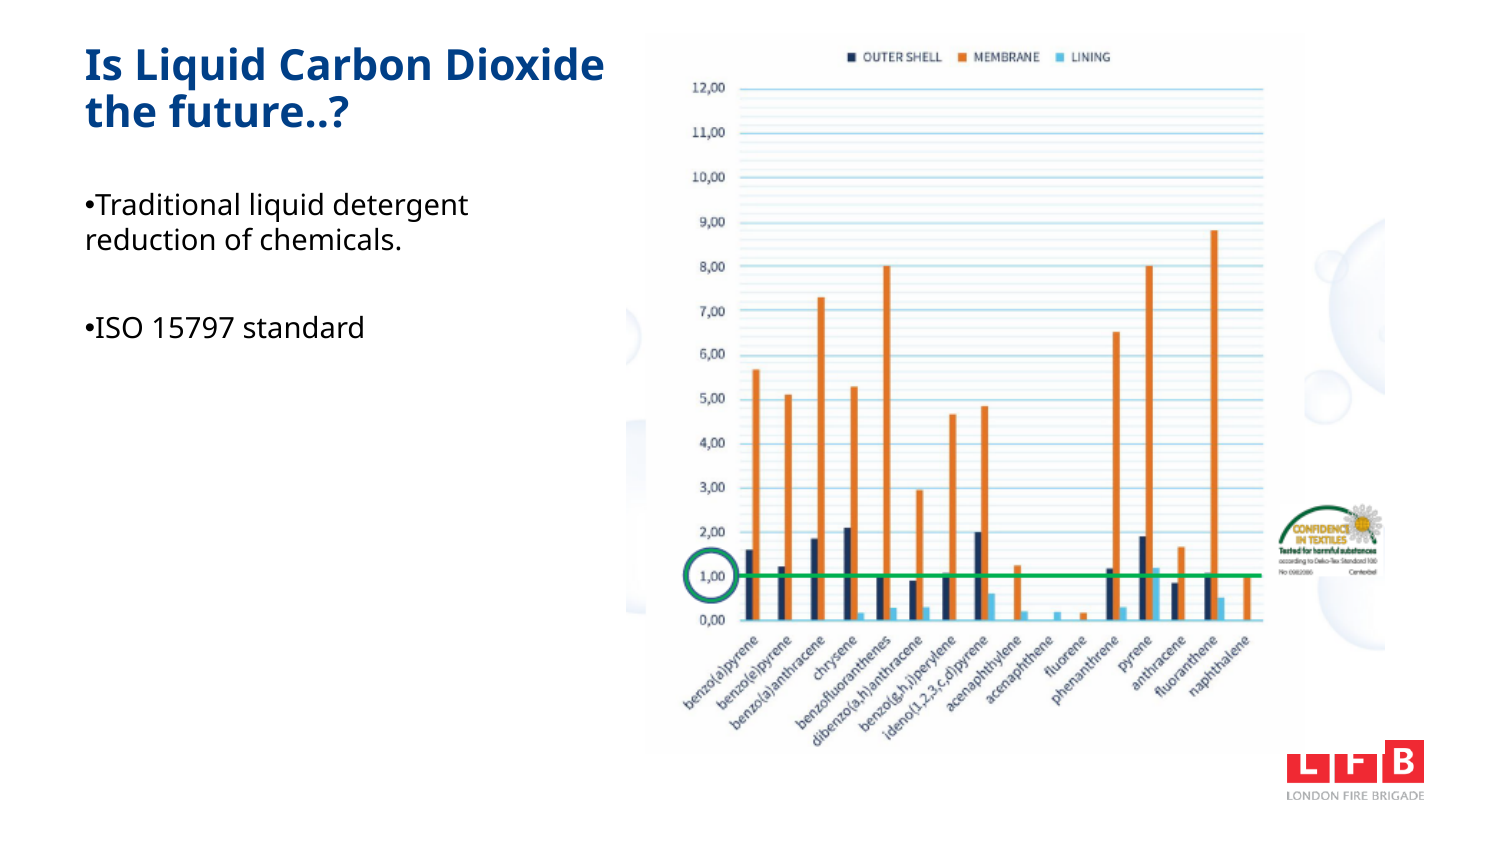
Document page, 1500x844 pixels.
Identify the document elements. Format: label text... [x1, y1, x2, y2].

title Is Liquid Carbon Dioxide the future..? [75, 33, 624, 177]
picture [626, 33, 1424, 800]
list Traditional liquid detergent reduction of chemicals. ISO 15797 standard [75, 176, 569, 754]
